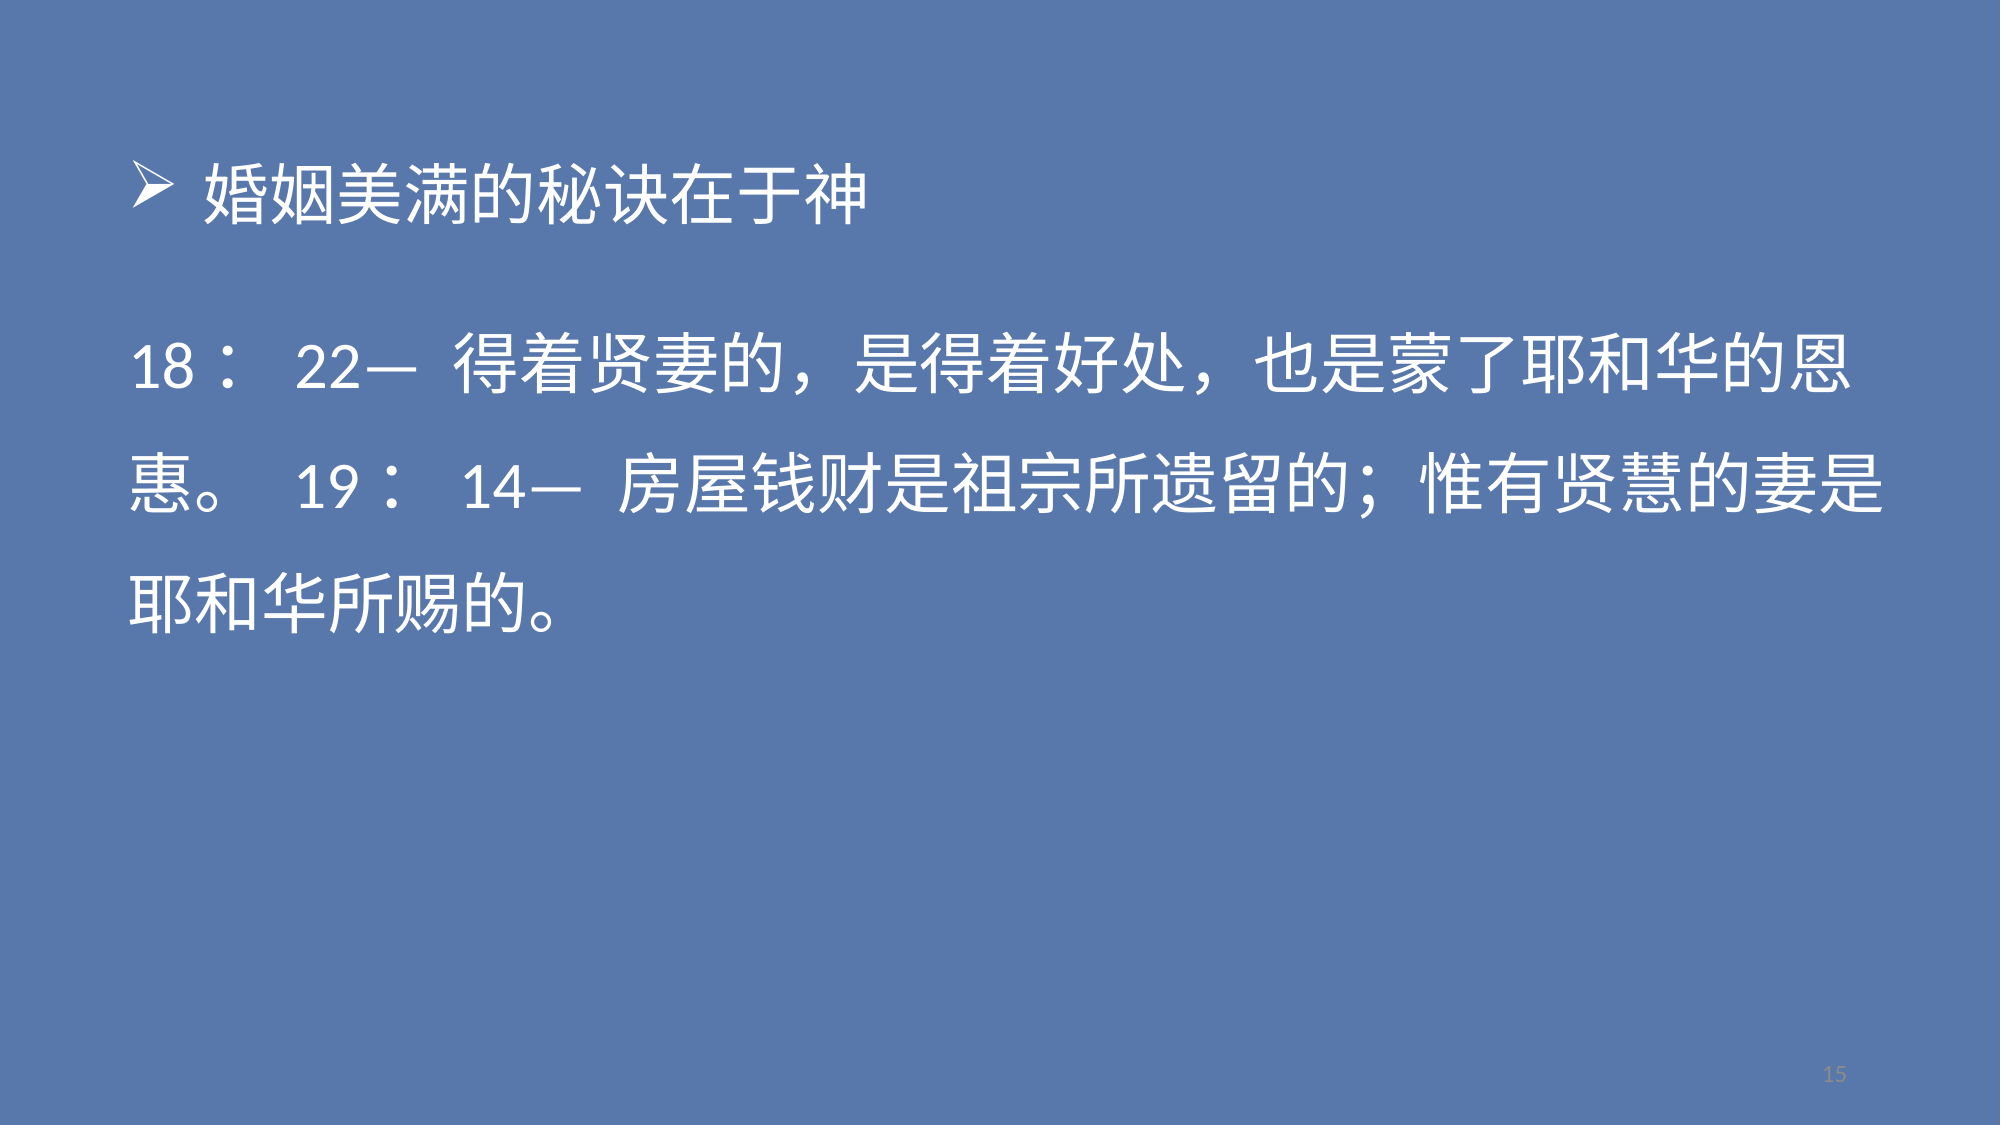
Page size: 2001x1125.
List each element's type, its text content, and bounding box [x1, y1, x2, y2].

text_box 婚姻美满的秘诀在于神 18：22— 得着贤妻的，是得着好处，也是蒙了耶和华的恩惠。 19：14— 房屋钱财是祖宗所遗留的；惟有贤慧的妻是耶和华所赐的。 [113, 105, 1936, 650]
slide_number 15 [1412, 1042, 1863, 1103]
